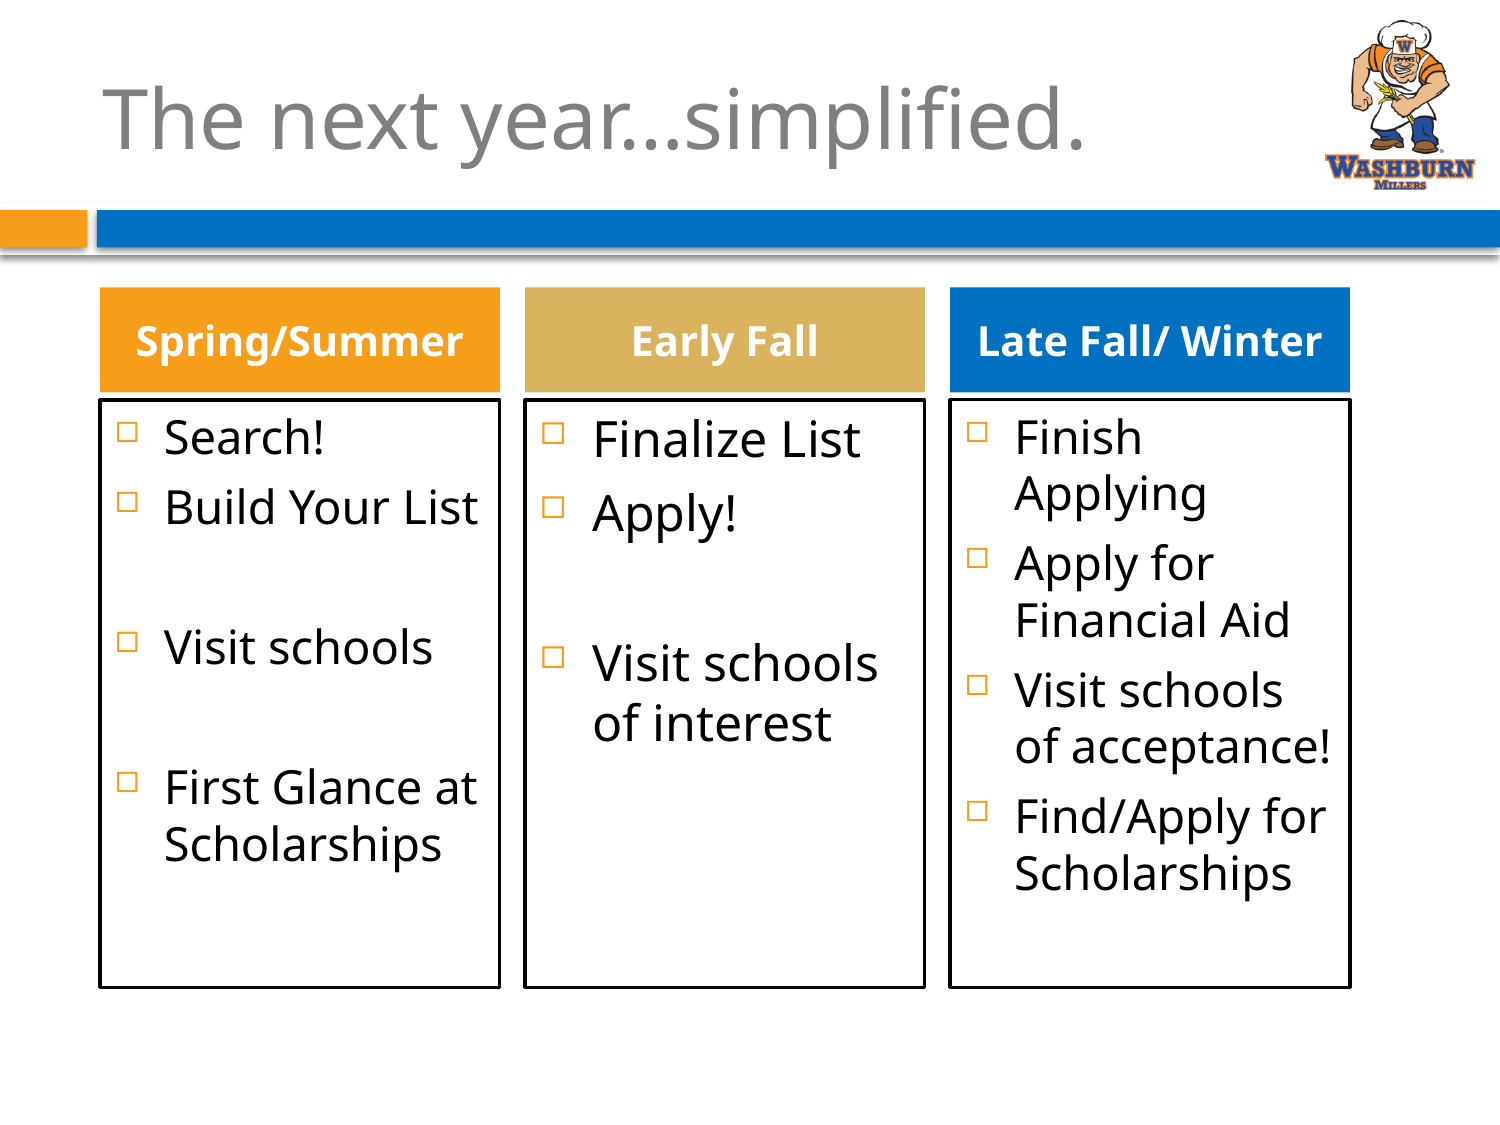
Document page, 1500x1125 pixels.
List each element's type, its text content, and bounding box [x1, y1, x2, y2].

text_box Finish Applying Apply for Financial Aid Visit schools of acceptance! Find/Apply for Scholarships [948, 398, 1352, 989]
picture [1324, 20, 1475, 191]
title The next year…simplified. [87, 44, 1318, 188]
list Spring/Summer [99, 287, 500, 393]
list Early Fall [525, 287, 925, 393]
list Search! Build Your List Visit schools First Glance at Scholarships [98, 398, 501, 989]
text_box Late Fall/ Winter [950, 287, 1350, 393]
list Finalize List Apply! Visit schools of interest [523, 398, 926, 989]
